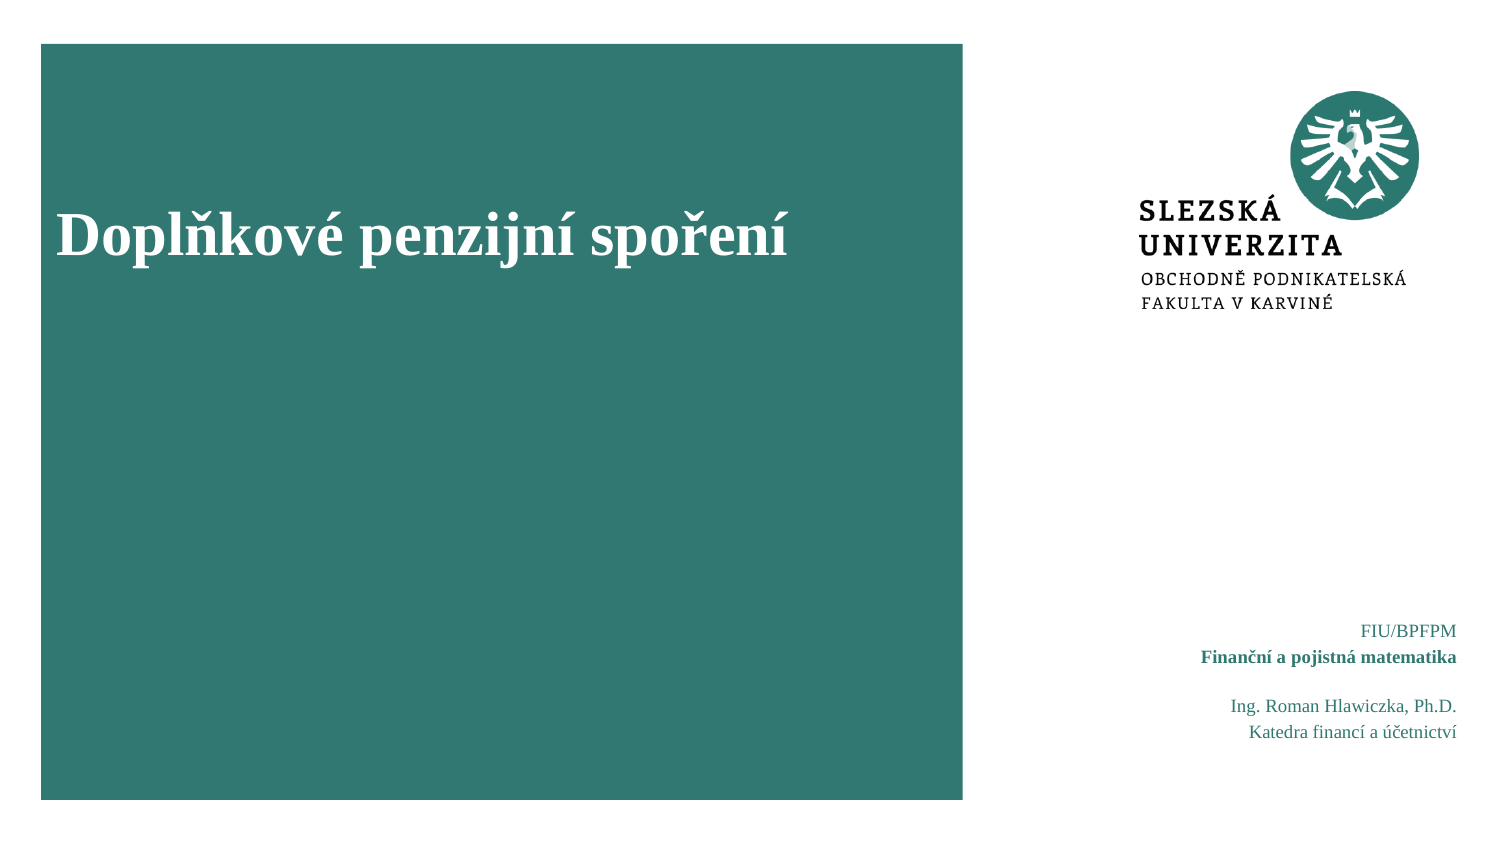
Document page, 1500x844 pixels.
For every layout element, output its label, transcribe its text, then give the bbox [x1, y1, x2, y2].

text_box [39, 42, 965, 802]
text_box FIU/BPFPM Finanční a pojistná matematika Ing. Roman Hlawiczka, Ph.D. Katedra financí a účetnictví [1141, 610, 1472, 800]
picture [1139, 90, 1419, 309]
title Doplňkové penzijní spoření [41, 185, 963, 540]
